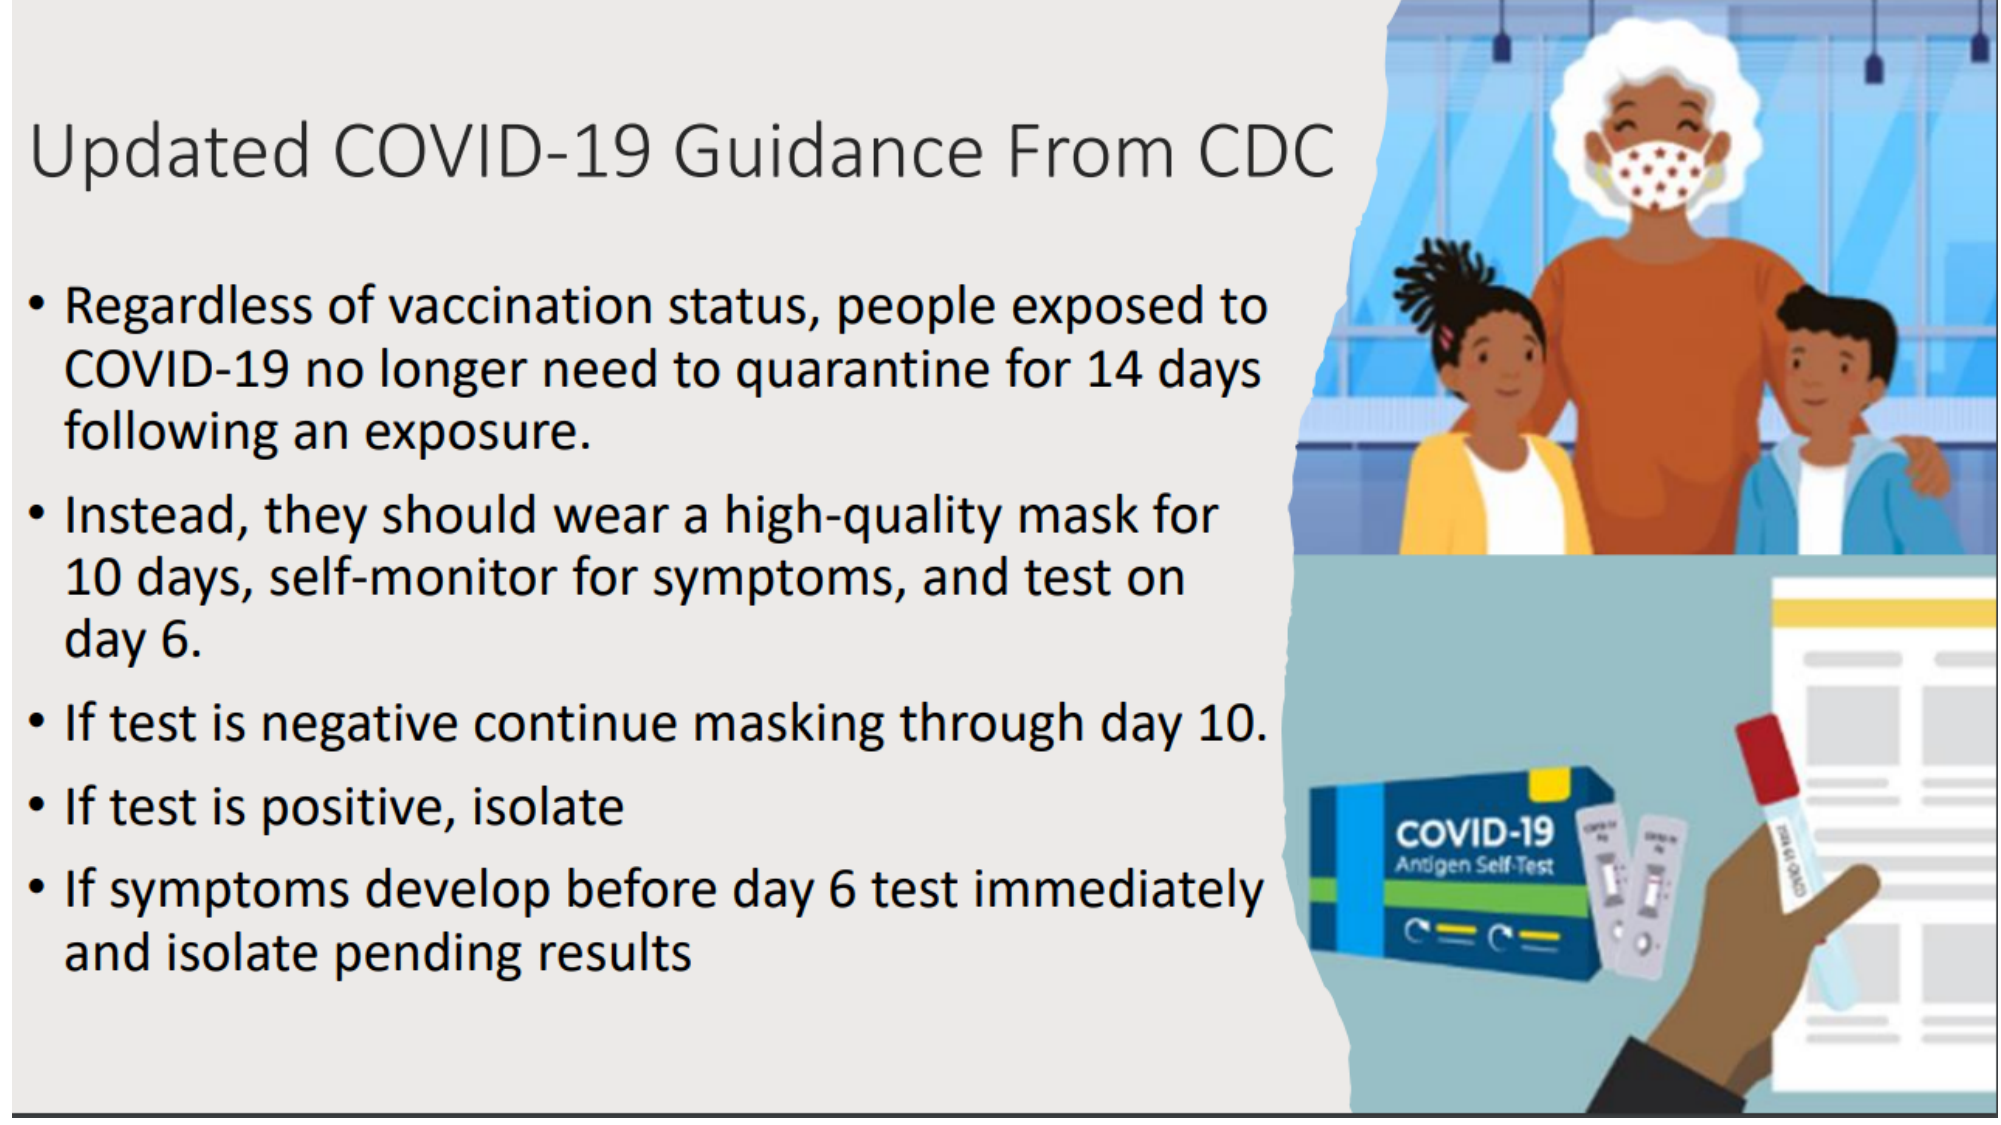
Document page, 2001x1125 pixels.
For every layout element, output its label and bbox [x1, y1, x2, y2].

list [12, 0, 1998, 1118]
